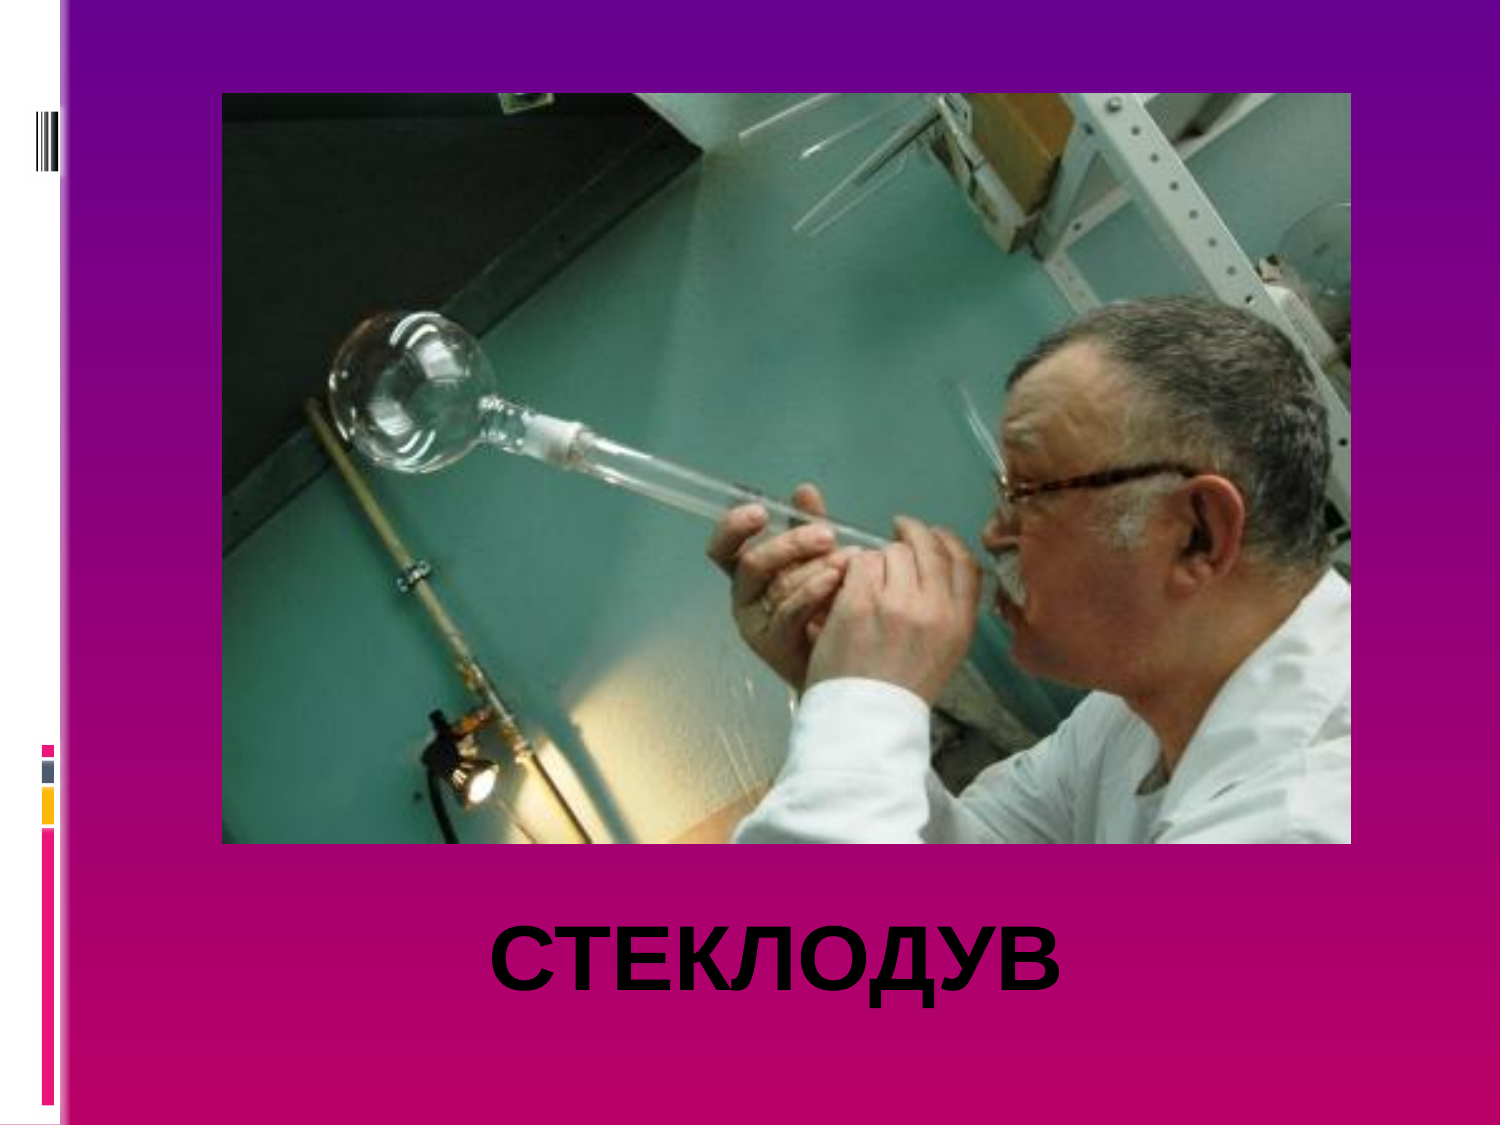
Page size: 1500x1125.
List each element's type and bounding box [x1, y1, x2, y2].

picture [222, 93, 1351, 845]
